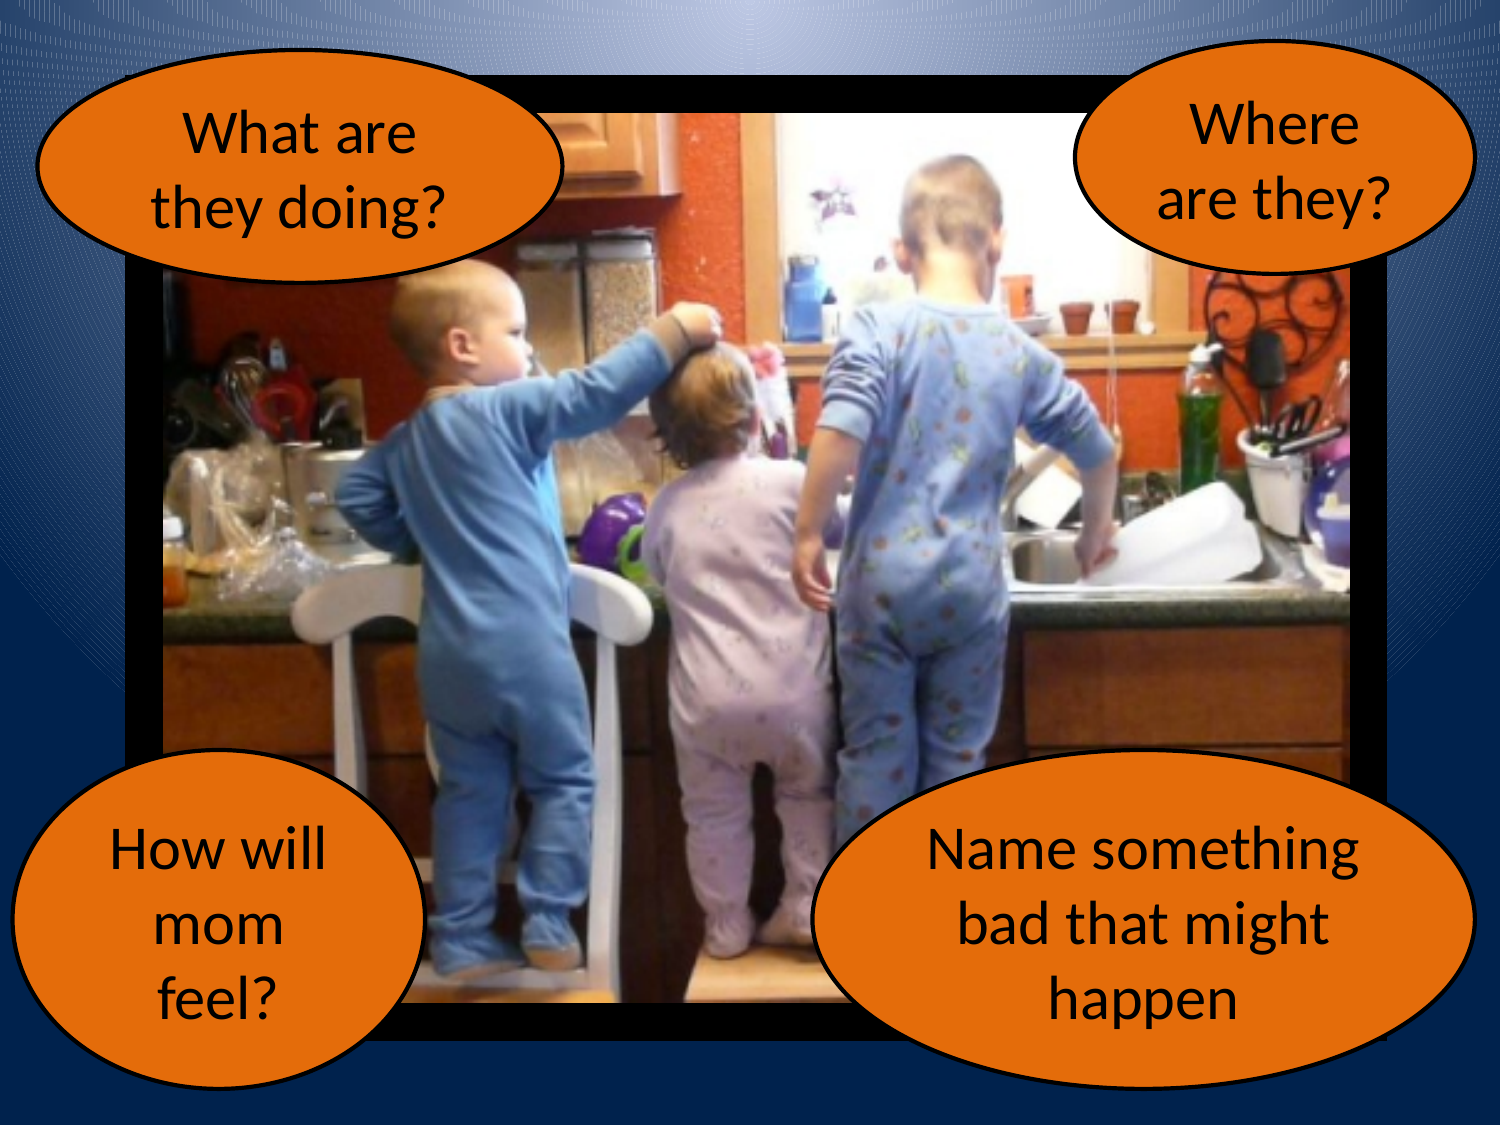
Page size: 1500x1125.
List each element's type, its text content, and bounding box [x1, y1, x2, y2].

text_box Where are they? [1089, 38, 1478, 267]
text_box What are they doing? [35, 47, 533, 267]
picture [162, 112, 1351, 1004]
text_box Name something bad that might happen [862, 786, 1477, 1092]
text_box How will mom feel? [10, 755, 395, 1092]
